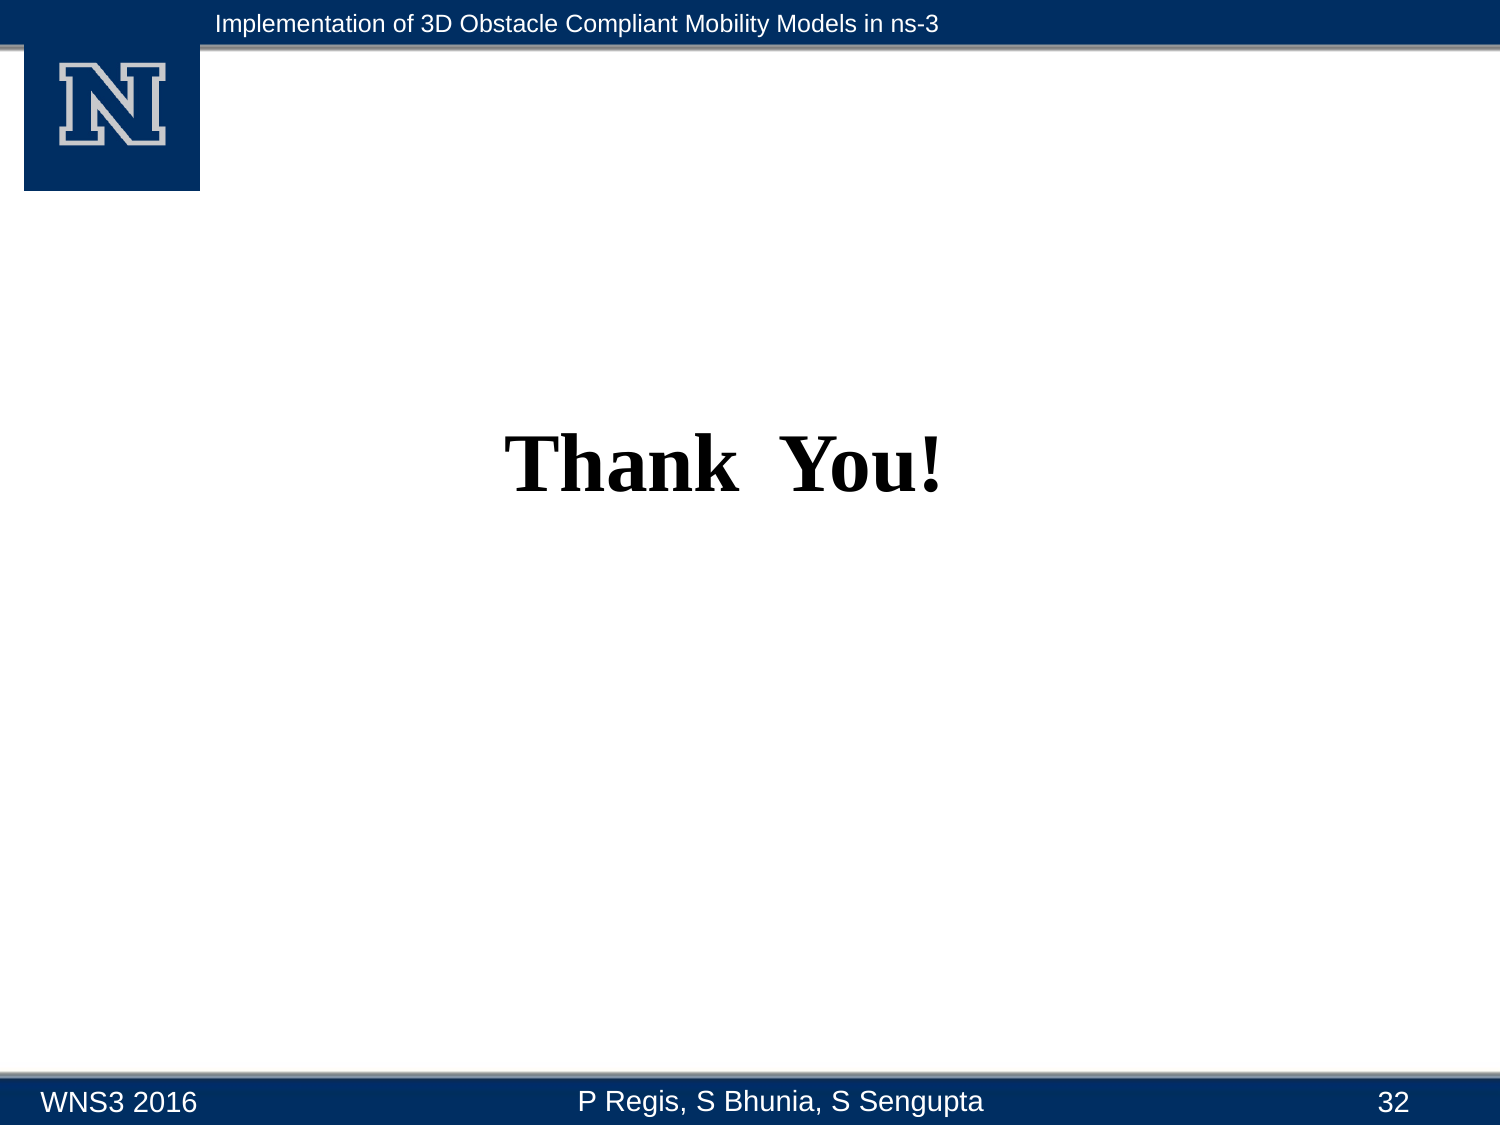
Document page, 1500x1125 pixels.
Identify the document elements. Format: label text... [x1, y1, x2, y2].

slide_number 32 [1074, 1075, 1426, 1125]
picture [0, 1062, 1500, 1125]
text_box Thank You! [49, 412, 1400, 600]
picture [0, 0, 1500, 191]
